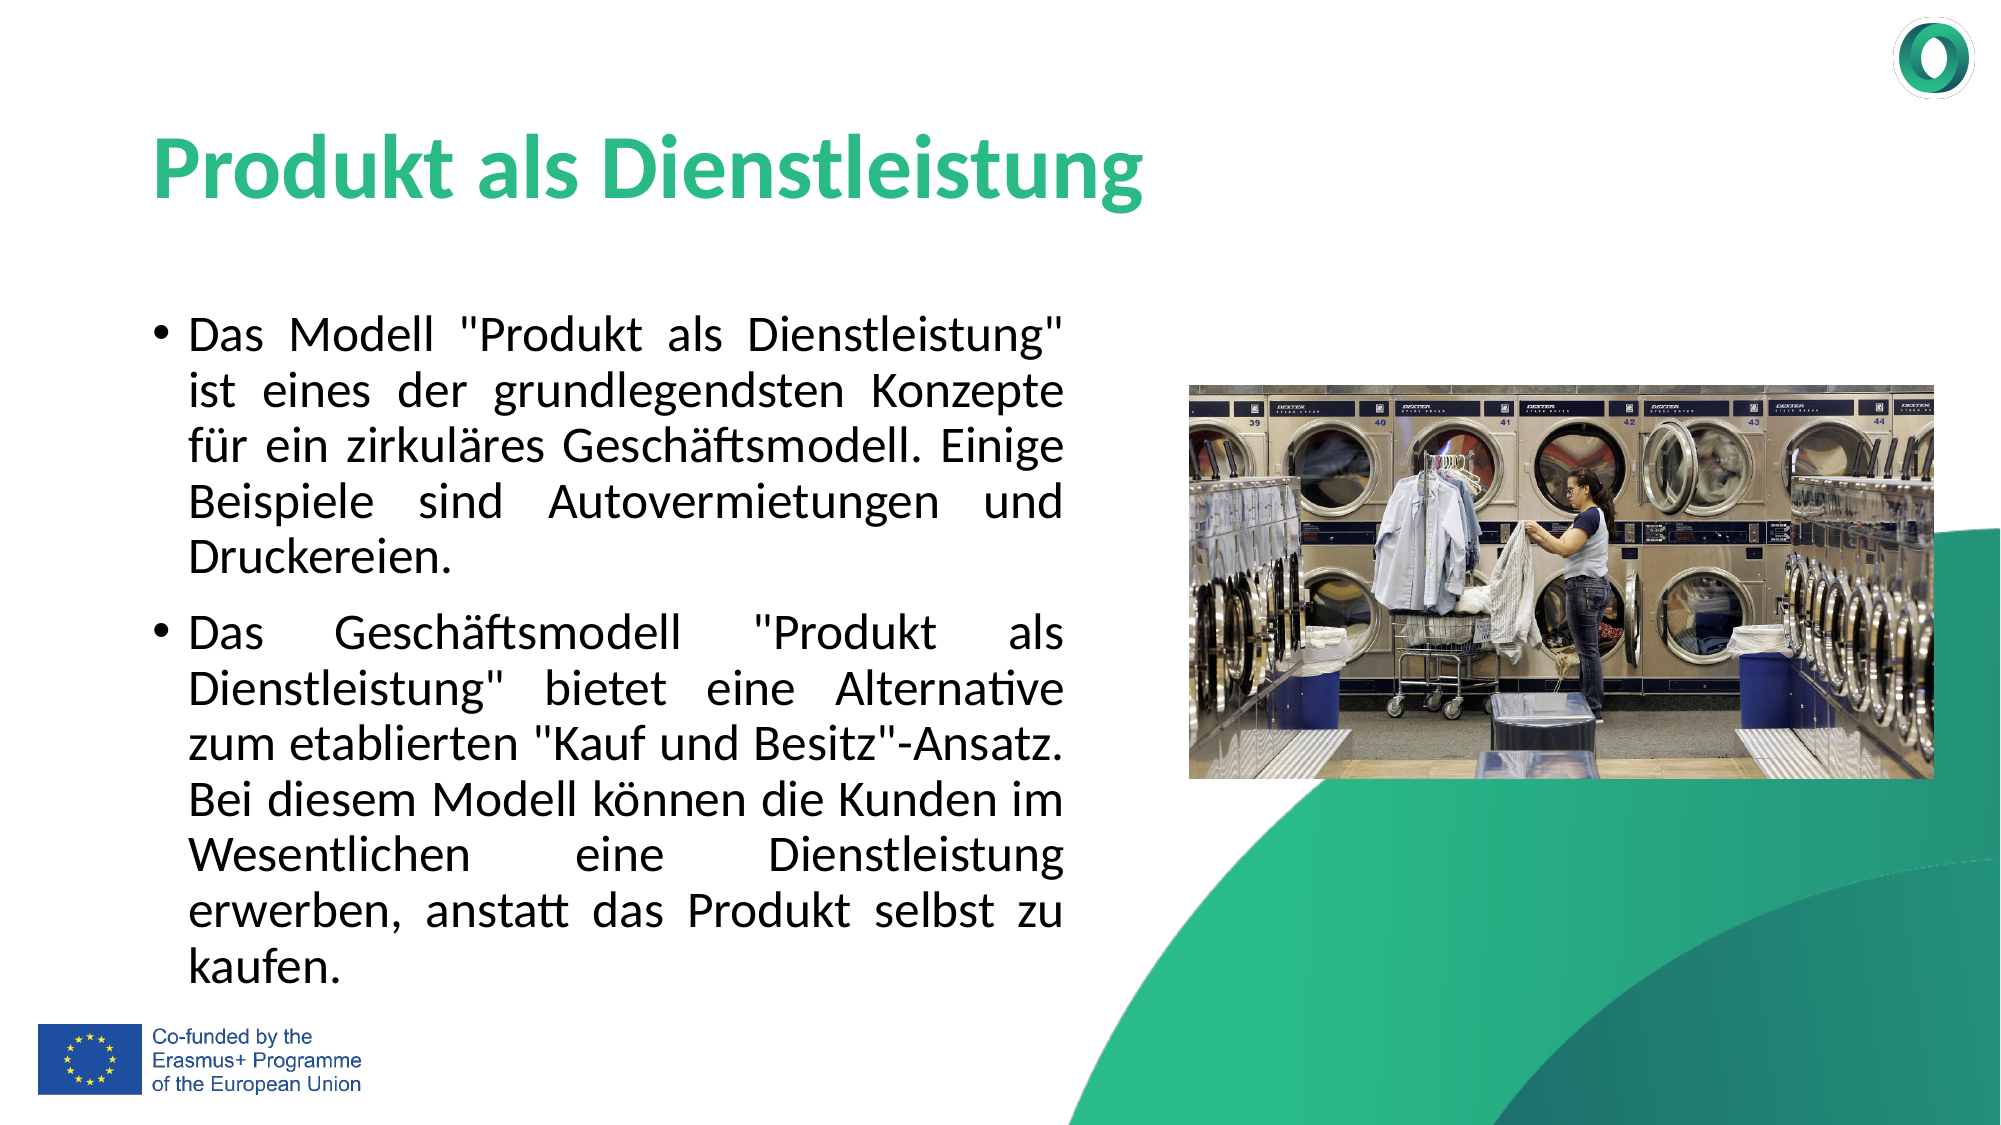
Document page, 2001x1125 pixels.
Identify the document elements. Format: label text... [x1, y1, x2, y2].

list Das Modell "Produkt als Dienstleistung" ist eines der grundlegendsten Konzepte für ein zirkuläres Geschäftsmodell. Einige Beispiele sind Autovermietungen und Druckereien. Das Geschäftsmodell "Produkt als Dienstleistung" bietet eine Alternative zum etablierten "Kauf und Besitz"-Ansatz. Bei diesem Modell können die Kunden im Wesentlichen eine Dienstleistung erwerben, anstatt das Produkt selbst zu kaufen. [137, 299, 1082, 1014]
title Produkt als Dienstleistung [137, 59, 1863, 278]
picture [1003, 325, 2001, 1125]
picture [38, 1023, 361, 1095]
text_box [0, 1016, 377, 1103]
picture [1892, 17, 1975, 100]
